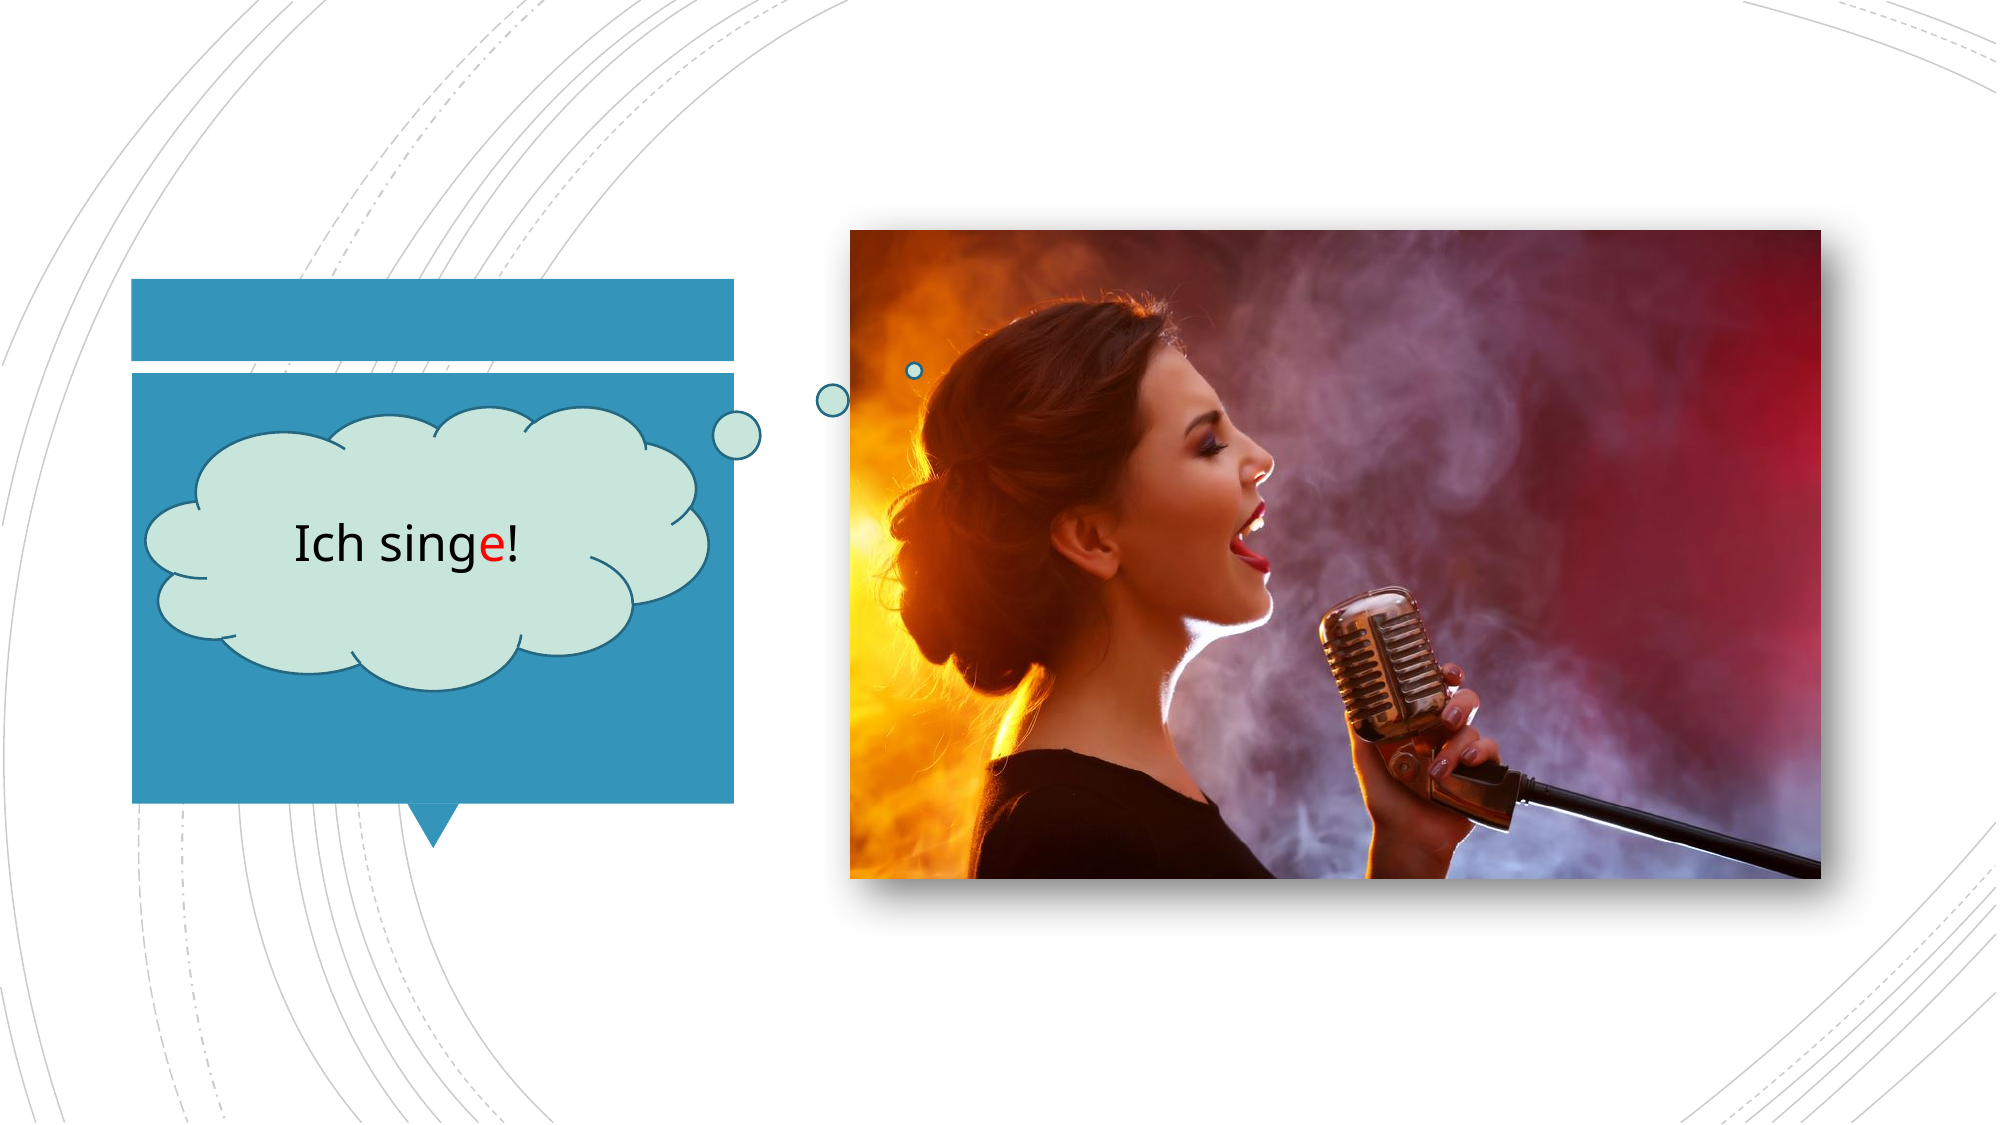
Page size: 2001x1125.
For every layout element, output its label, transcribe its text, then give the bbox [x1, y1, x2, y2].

picture [850, 230, 1822, 879]
text_box Ich singe! [815, 383, 850, 418]
text_box Ich singe! [143, 405, 711, 693]
text_box Ich singe! [711, 410, 762, 461]
